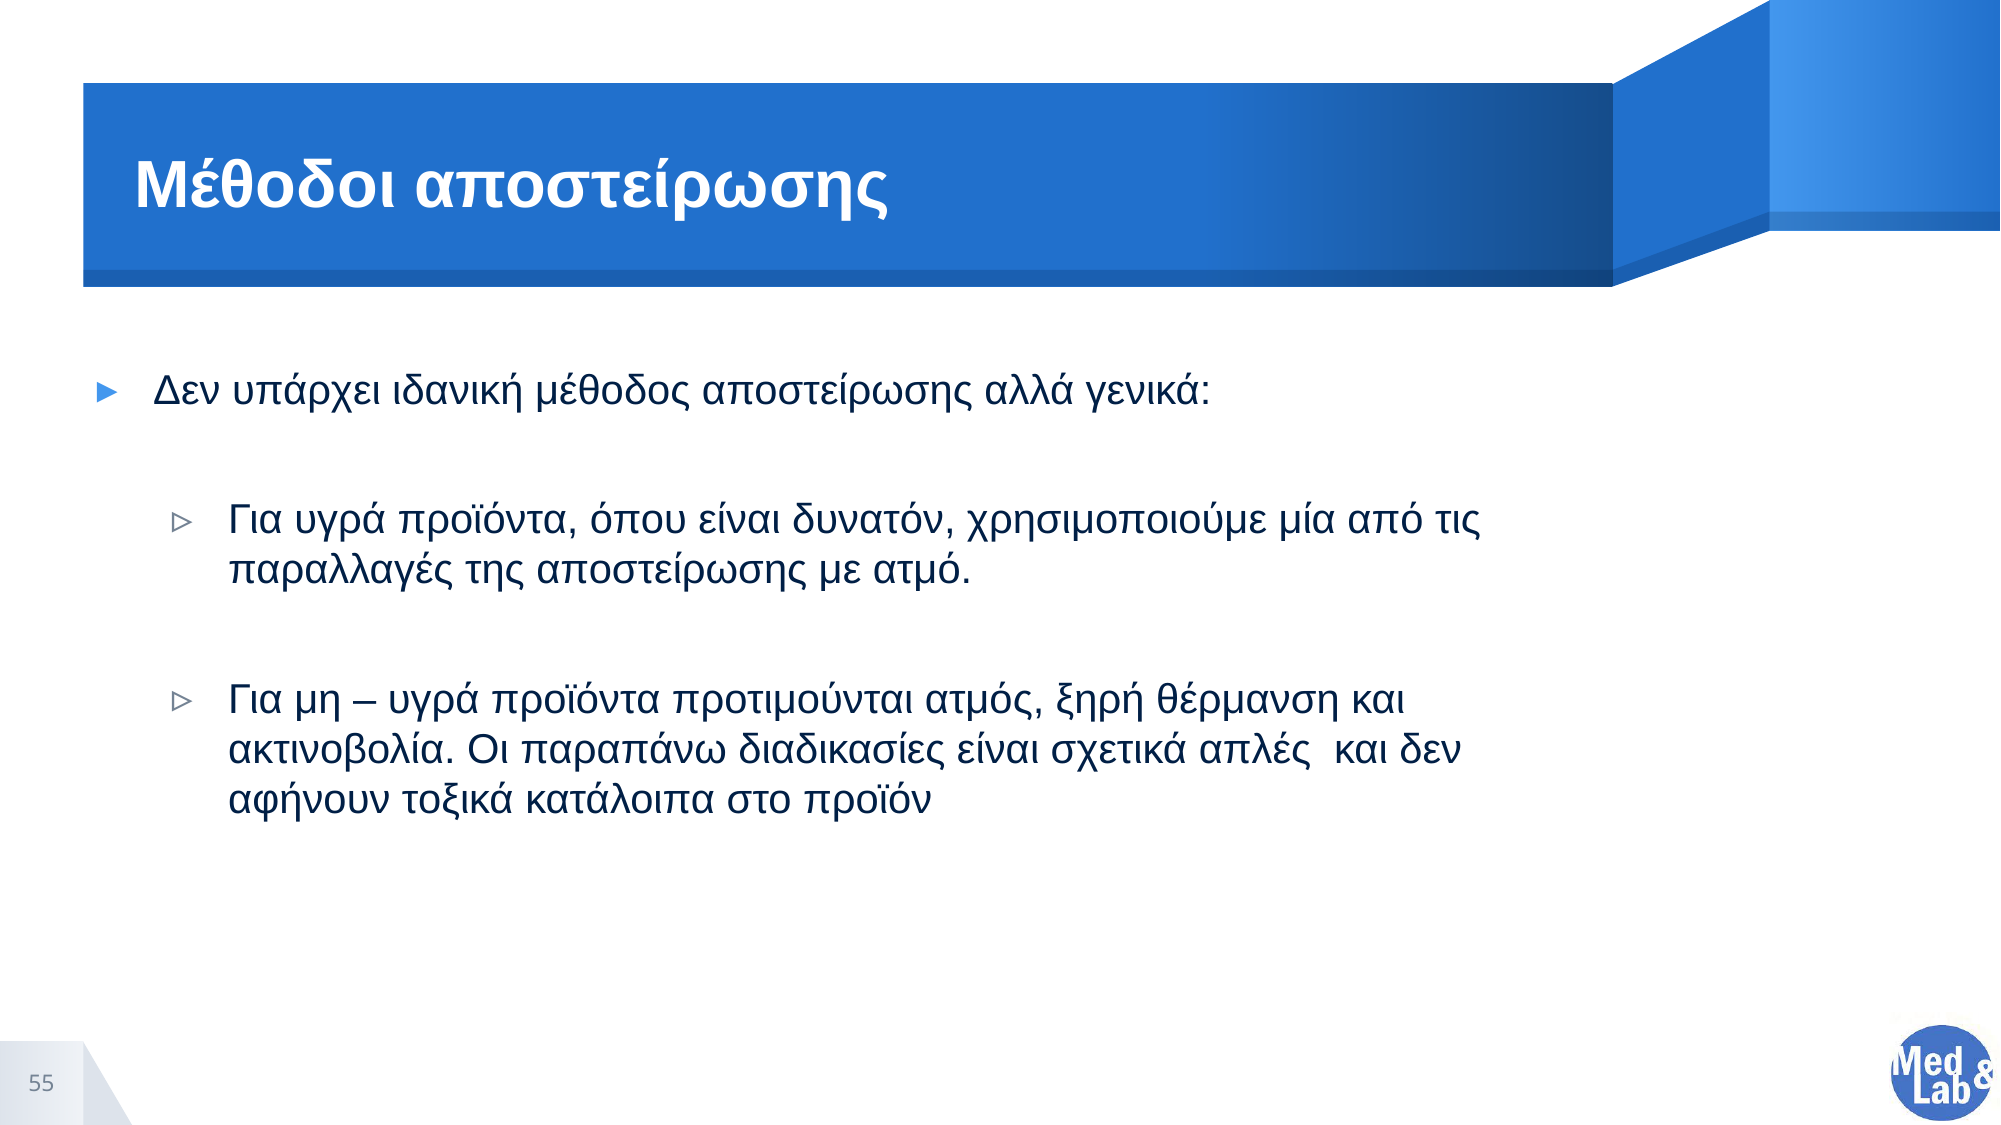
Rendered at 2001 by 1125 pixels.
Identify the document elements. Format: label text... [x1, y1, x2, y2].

slide_number 55 [0, 1041, 84, 1125]
list Δεν υπάρχει ιδανική μέθοδος αποστείρωσης αλλά γενικά: Για υγρά προϊόντα, όπου είναι δυνατόν, χρησιμοποιούμε μία από τις παραλλαγές της αποστείρωσης με ατμό. Για μη – υγρά προϊόντα προτιμούνται ατμός, ξηρή θέρμανση και ακτινοβολία. Οι παραπάνω διαδικασίες είναι σχετικά απλές και δεν αφήνουν τοξικά κατάλοιπα στο προϊόν [84, 362, 1538, 859]
picture [1889, 1012, 2000, 1121]
title Μέθοδοι αποστείρωσης [134, 85, 1613, 287]
